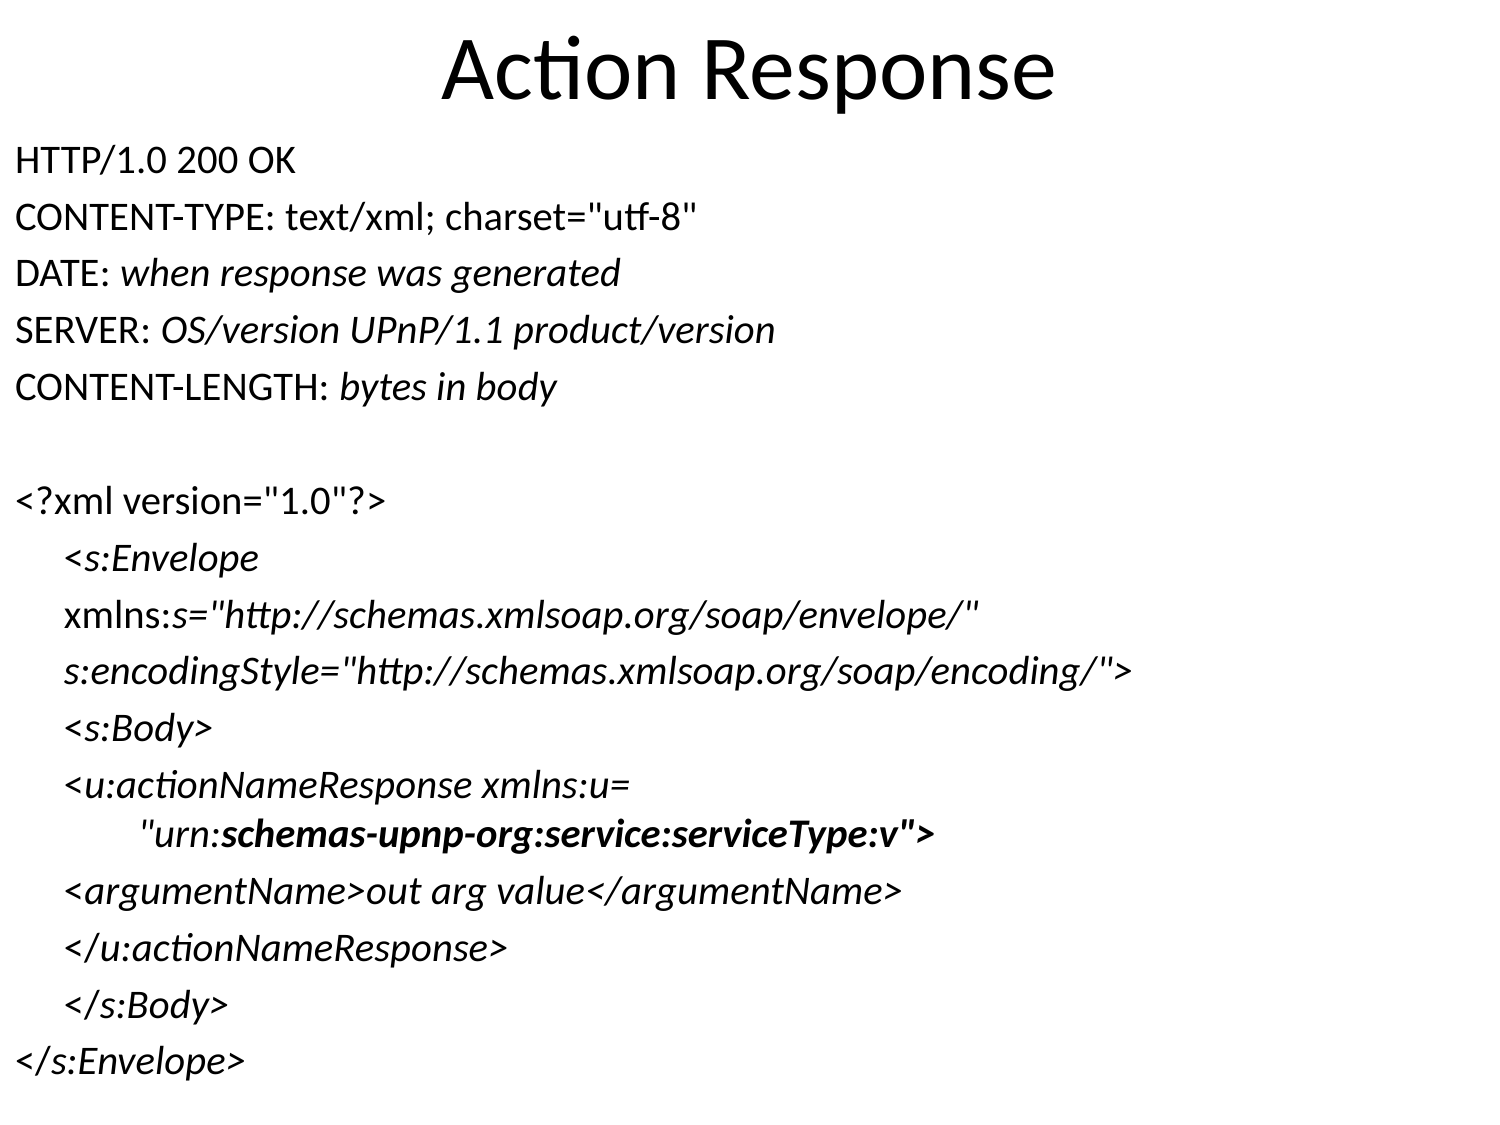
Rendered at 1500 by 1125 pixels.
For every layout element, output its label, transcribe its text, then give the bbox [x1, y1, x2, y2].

list HTTP/1.0 200 OK CONTENT-TYPE: text/xml; charset="utf-8" DATE: when response was generated SERVER: OS/version UPnP/1.1 product/version CONTENT-LENGTH: bytes in body <?xml version="1.0"?> <s:Envelope xmlns:s="http://schemas.xmlsoap.org/soap/envelope/" s:encodingStyle="http://schemas.xmlsoap.org/soap/encoding/"> <s:Body> <u:actionNameResponse xmlns:u= "urn:schemas-upnp-org:service:serviceType:v"> <argumentName>out arg value</argumentName> </u:actionNameResponse> </s:Body> </s:Envelope> [0, 125, 1500, 1100]
title Action Response [75, 0, 1425, 125]
